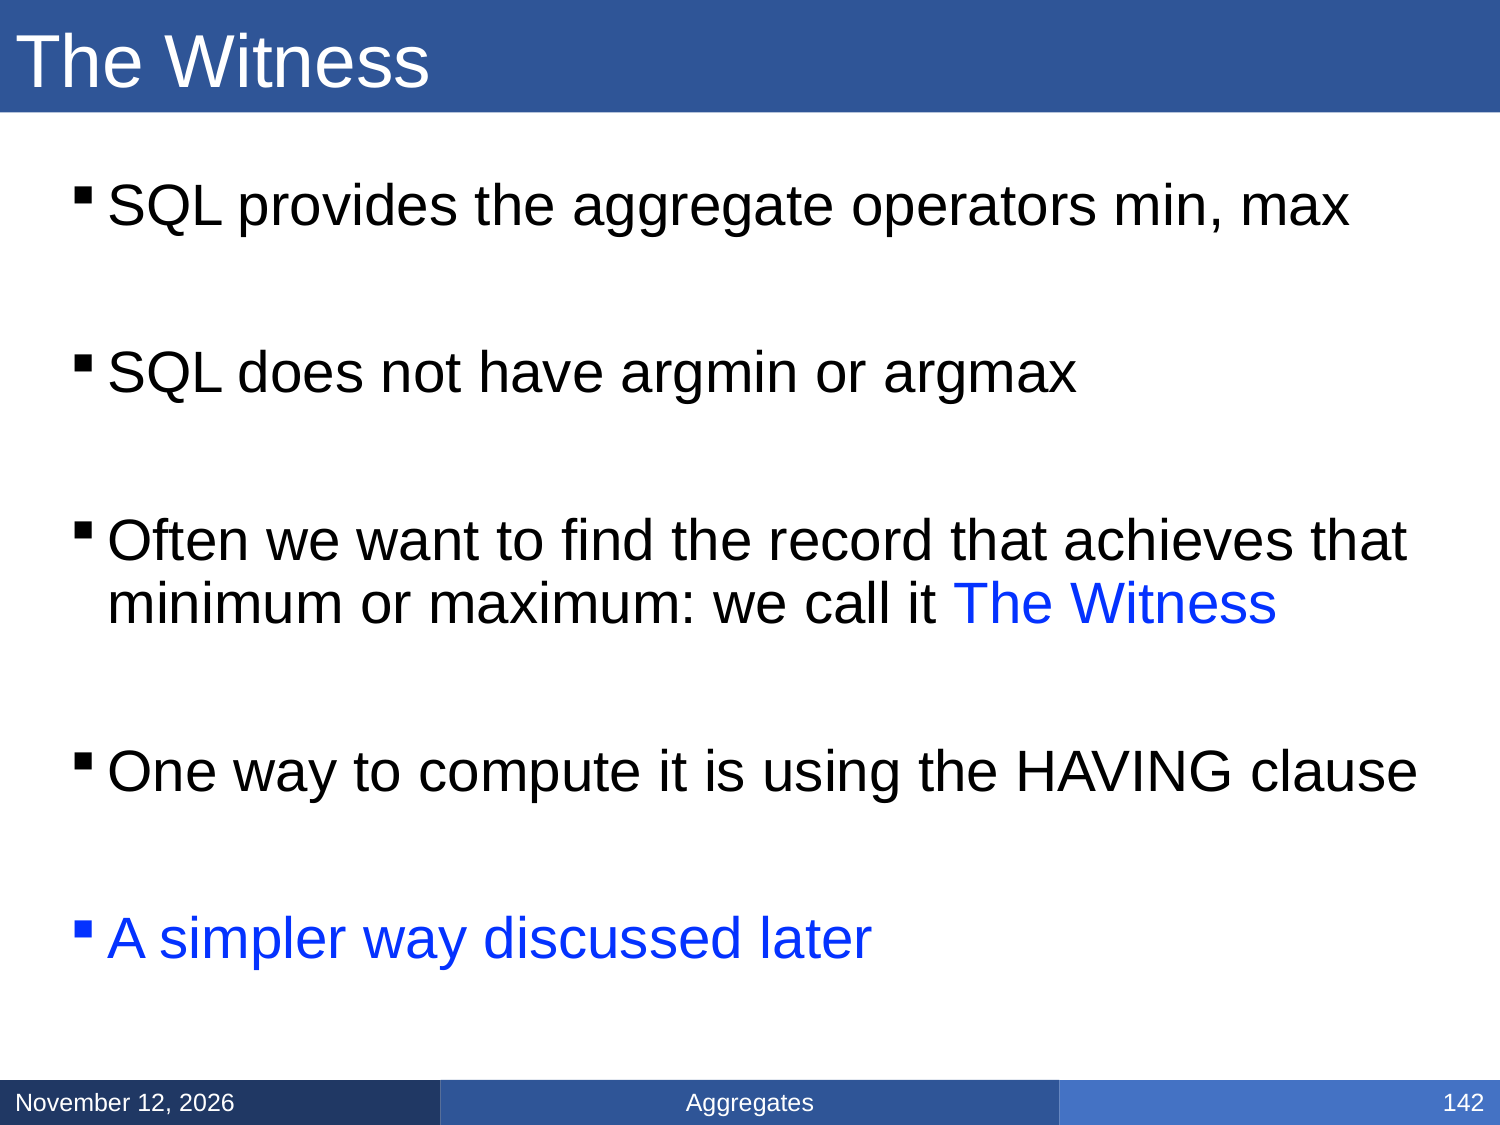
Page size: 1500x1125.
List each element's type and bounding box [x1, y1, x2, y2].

list [54, 167, 1445, 1024]
slide_number [0, 1079, 338, 1125]
title [0, 0, 1500, 112]
slide_number [1162, 1079, 1500, 1125]
footer [496, 1079, 1004, 1125]
